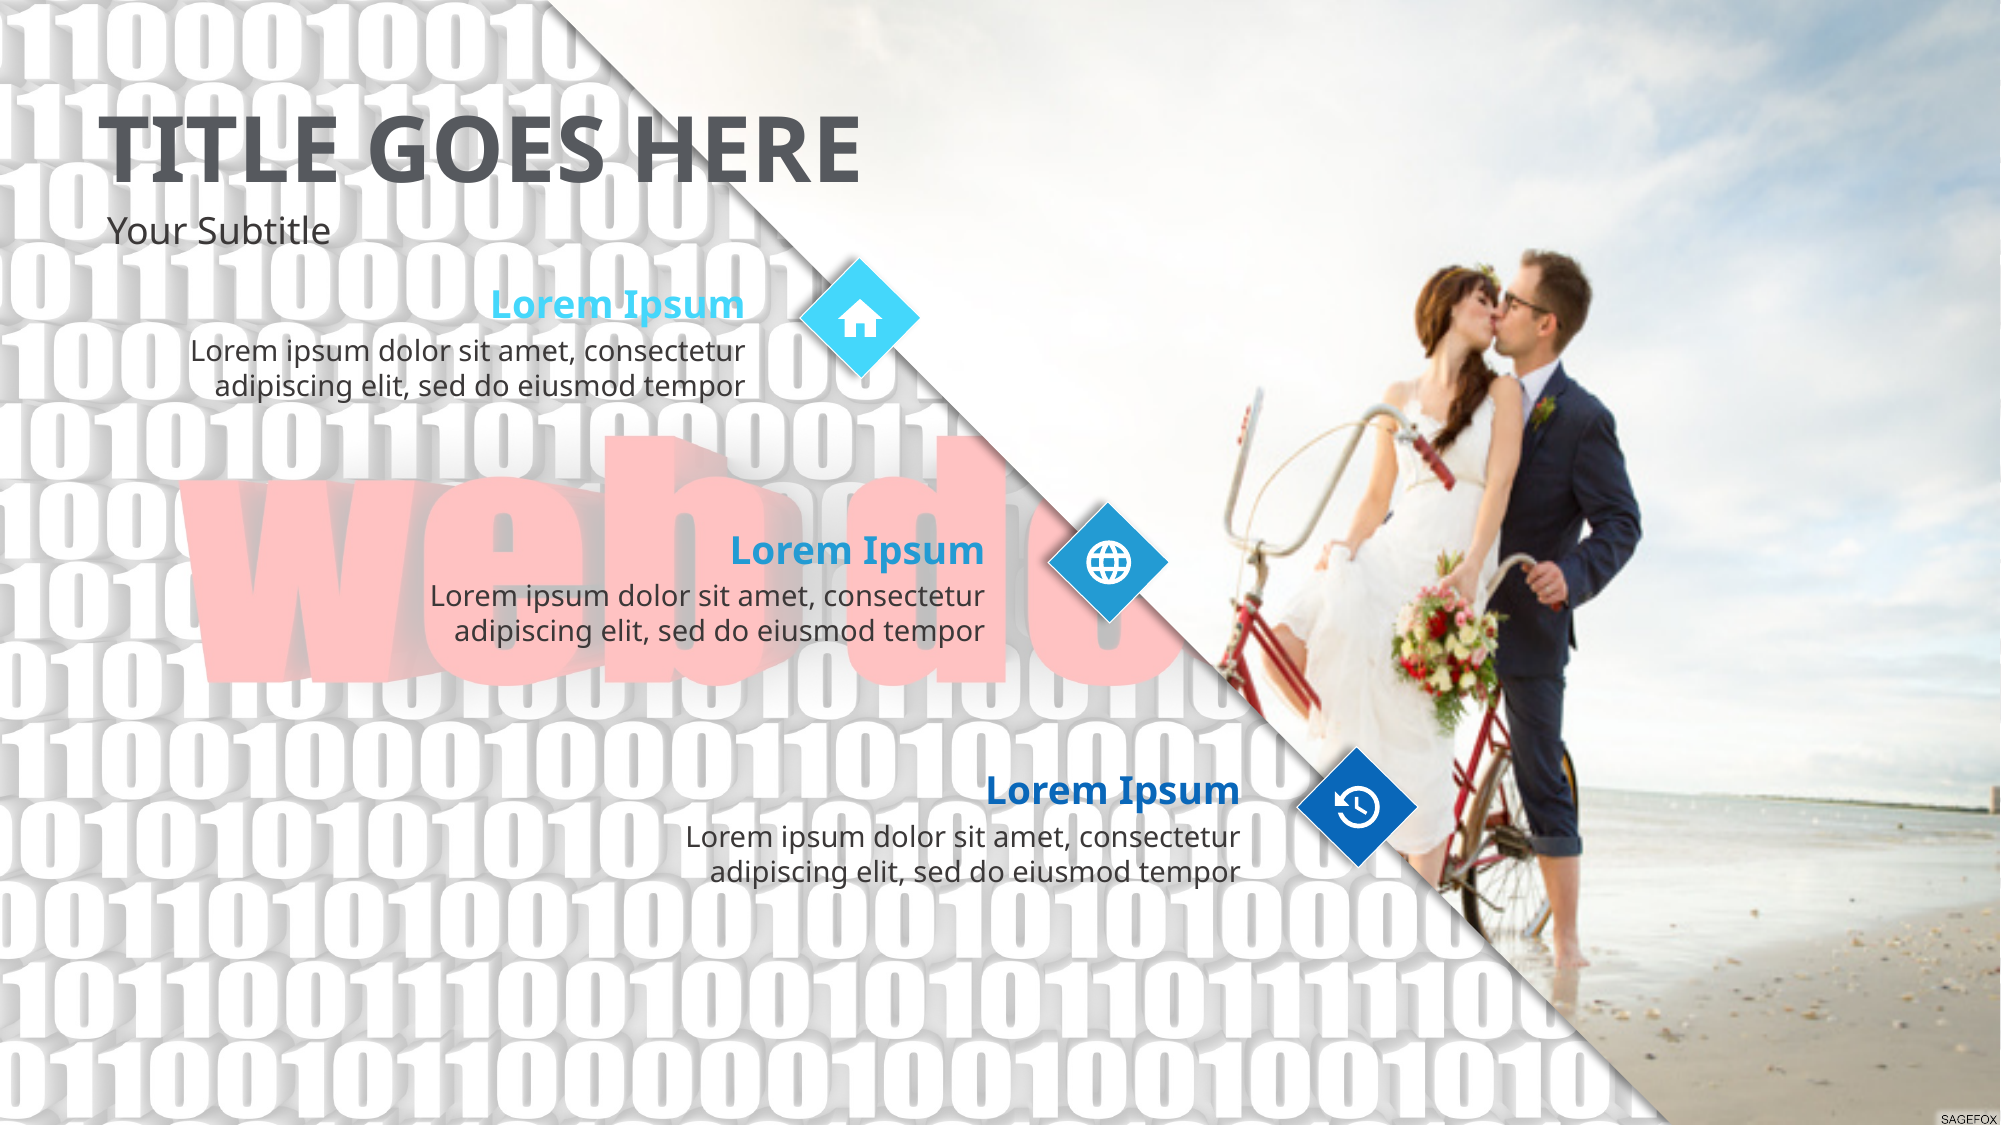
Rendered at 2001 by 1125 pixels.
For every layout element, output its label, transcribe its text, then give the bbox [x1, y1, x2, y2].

text_box [545, 0, 2000, 1125]
text_box [1086, 540, 1132, 585]
text_box [1334, 785, 1380, 829]
text_box Lorem Ipsum Lorem ipsum dolor sit amet, consectetur adipiscing elit, sed do eiusmod tempor [140, 274, 756, 407]
text_box [1295, 745, 1420, 870]
text_box [837, 298, 883, 337]
text_box [798, 260, 923, 380]
picture [1938, 1114, 1999, 1125]
text_box Lorem Ipsum Lorem ipsum dolor sit amet, consectetur adipiscing elit, sed do eiusmod tempor [379, 520, 996, 653]
text_box Lorem Ipsum Lorem ipsum dolor sit amet, consectetur adipiscing elit, sed do eiusmod tempor [635, 761, 1252, 894]
text_box [1046, 500, 1171, 625]
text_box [82, 83, 987, 260]
